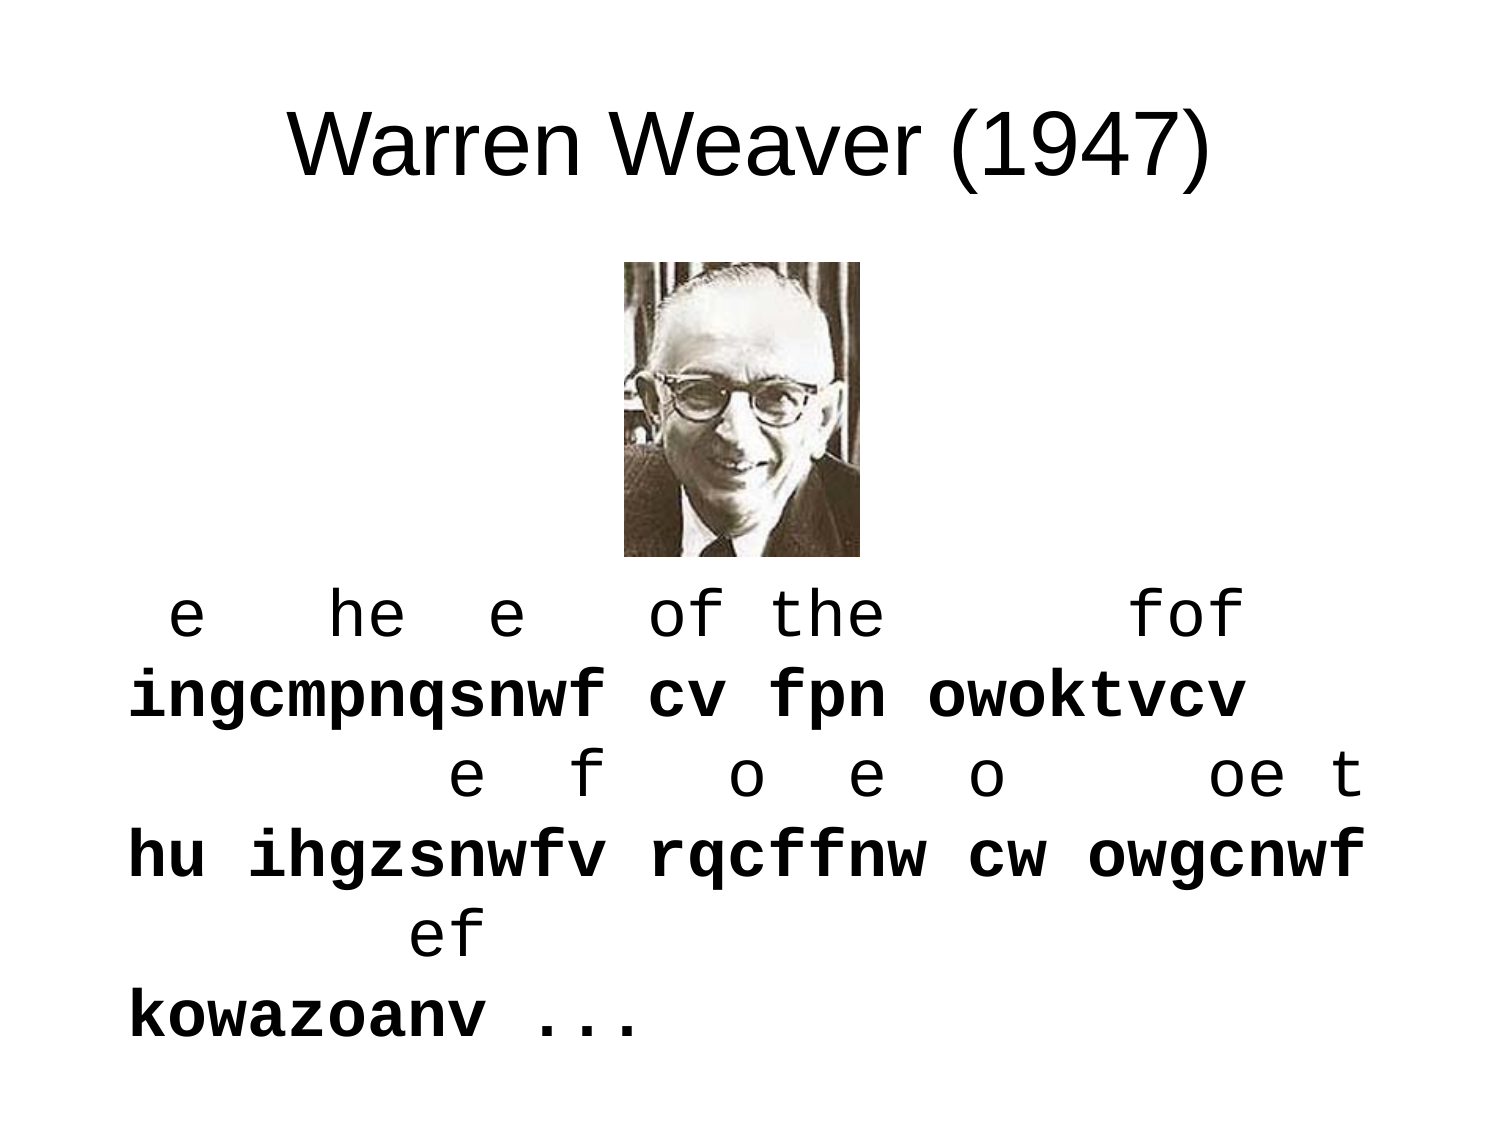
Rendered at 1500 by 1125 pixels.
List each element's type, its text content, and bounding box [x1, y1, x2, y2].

picture [624, 262, 860, 557]
text_box e he e of the fof ingcmpnqsnwf cv fpn owoktvcv e f o e o oe t hu ihgzsnwfv rqcffnw cw owgcnwf ef kowazoanv ... [112, 562, 1413, 1057]
title Warren Weaver (1947) [74, 44, 1426, 233]
